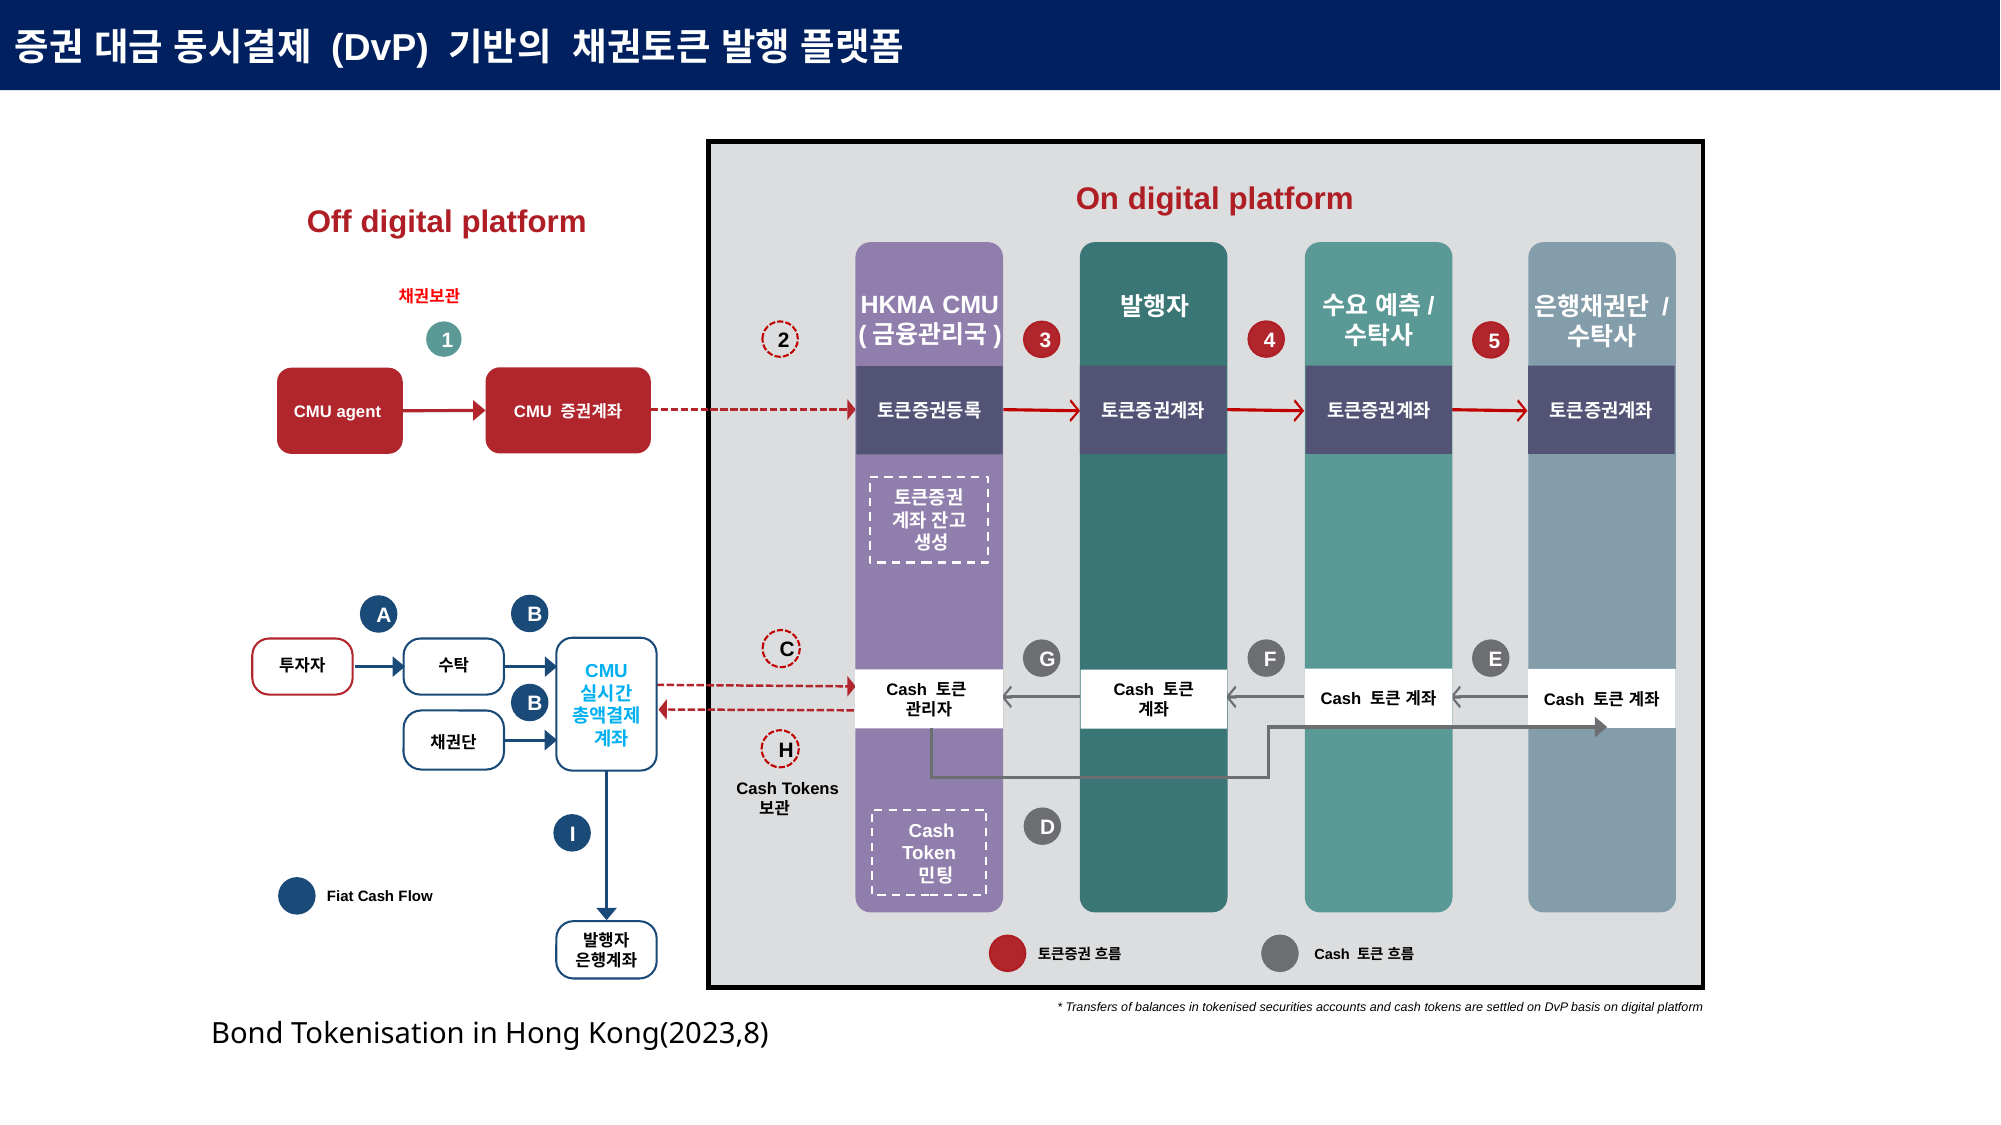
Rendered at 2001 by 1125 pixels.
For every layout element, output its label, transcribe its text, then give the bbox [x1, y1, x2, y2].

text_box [1262, 935, 1473, 972]
text_box On digital platform [1060, 170, 1380, 223]
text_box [1079, 242, 1228, 726]
text_box 발행자 은행계좌 [555, 920, 658, 980]
text_box 채권단 [402, 709, 506, 771]
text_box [1304, 778, 1453, 913]
text_box Fiat Cash Flow [312, 878, 525, 912]
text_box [1516, 242, 1688, 913]
text_box [707, 141, 1704, 988]
text_box F [1247, 639, 1286, 677]
text_box CMU 증권계좌 [484, 366, 652, 455]
text_box B [510, 594, 549, 633]
text_box Cash Tokens 보관 [721, 770, 841, 825]
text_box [1304, 242, 1453, 726]
text_box CMU agent [275, 366, 404, 455]
text_box [0, 108, 1500, 168]
text_box CMU 실시간 총액결제 계좌 [555, 636, 658, 772]
text_box B [510, 683, 549, 722]
text_box 4 [1247, 320, 1285, 358]
text_box C [761, 628, 801, 669]
text_box [278, 877, 312, 915]
text_box E [1472, 639, 1510, 677]
text_box H [760, 729, 800, 769]
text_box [930, 726, 1608, 778]
text_box 채권보관 [351, 278, 597, 313]
text_box 1 [425, 320, 463, 358]
text_box G [1022, 639, 1061, 677]
text_box A [359, 595, 398, 633]
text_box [989, 935, 1236, 972]
text_box * Transfers of balances in tokenised securities accounts and cash tokens are settled on DvP basis on digital platform [999, 991, 1703, 1021]
text_box 5 [1472, 321, 1510, 359]
text_box I [553, 814, 591, 852]
text_box Bond Tokenisation in Hong Kong(2023,8) [166, 1006, 1224, 1057]
text_box 2 [761, 320, 799, 358]
text_box 증권 대금 동시결제 (DvP) 기반의 채권토큰 발행 플랫폼 [0, 0, 2000, 91]
text_box 투자자 [251, 637, 354, 696]
text_box 3 [1022, 320, 1061, 359]
text_box D [1023, 807, 1062, 845]
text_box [841, 242, 1019, 913]
text_box Off digital platform [292, 193, 631, 247]
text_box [1079, 778, 1228, 913]
text_box 수탁 [402, 637, 506, 696]
